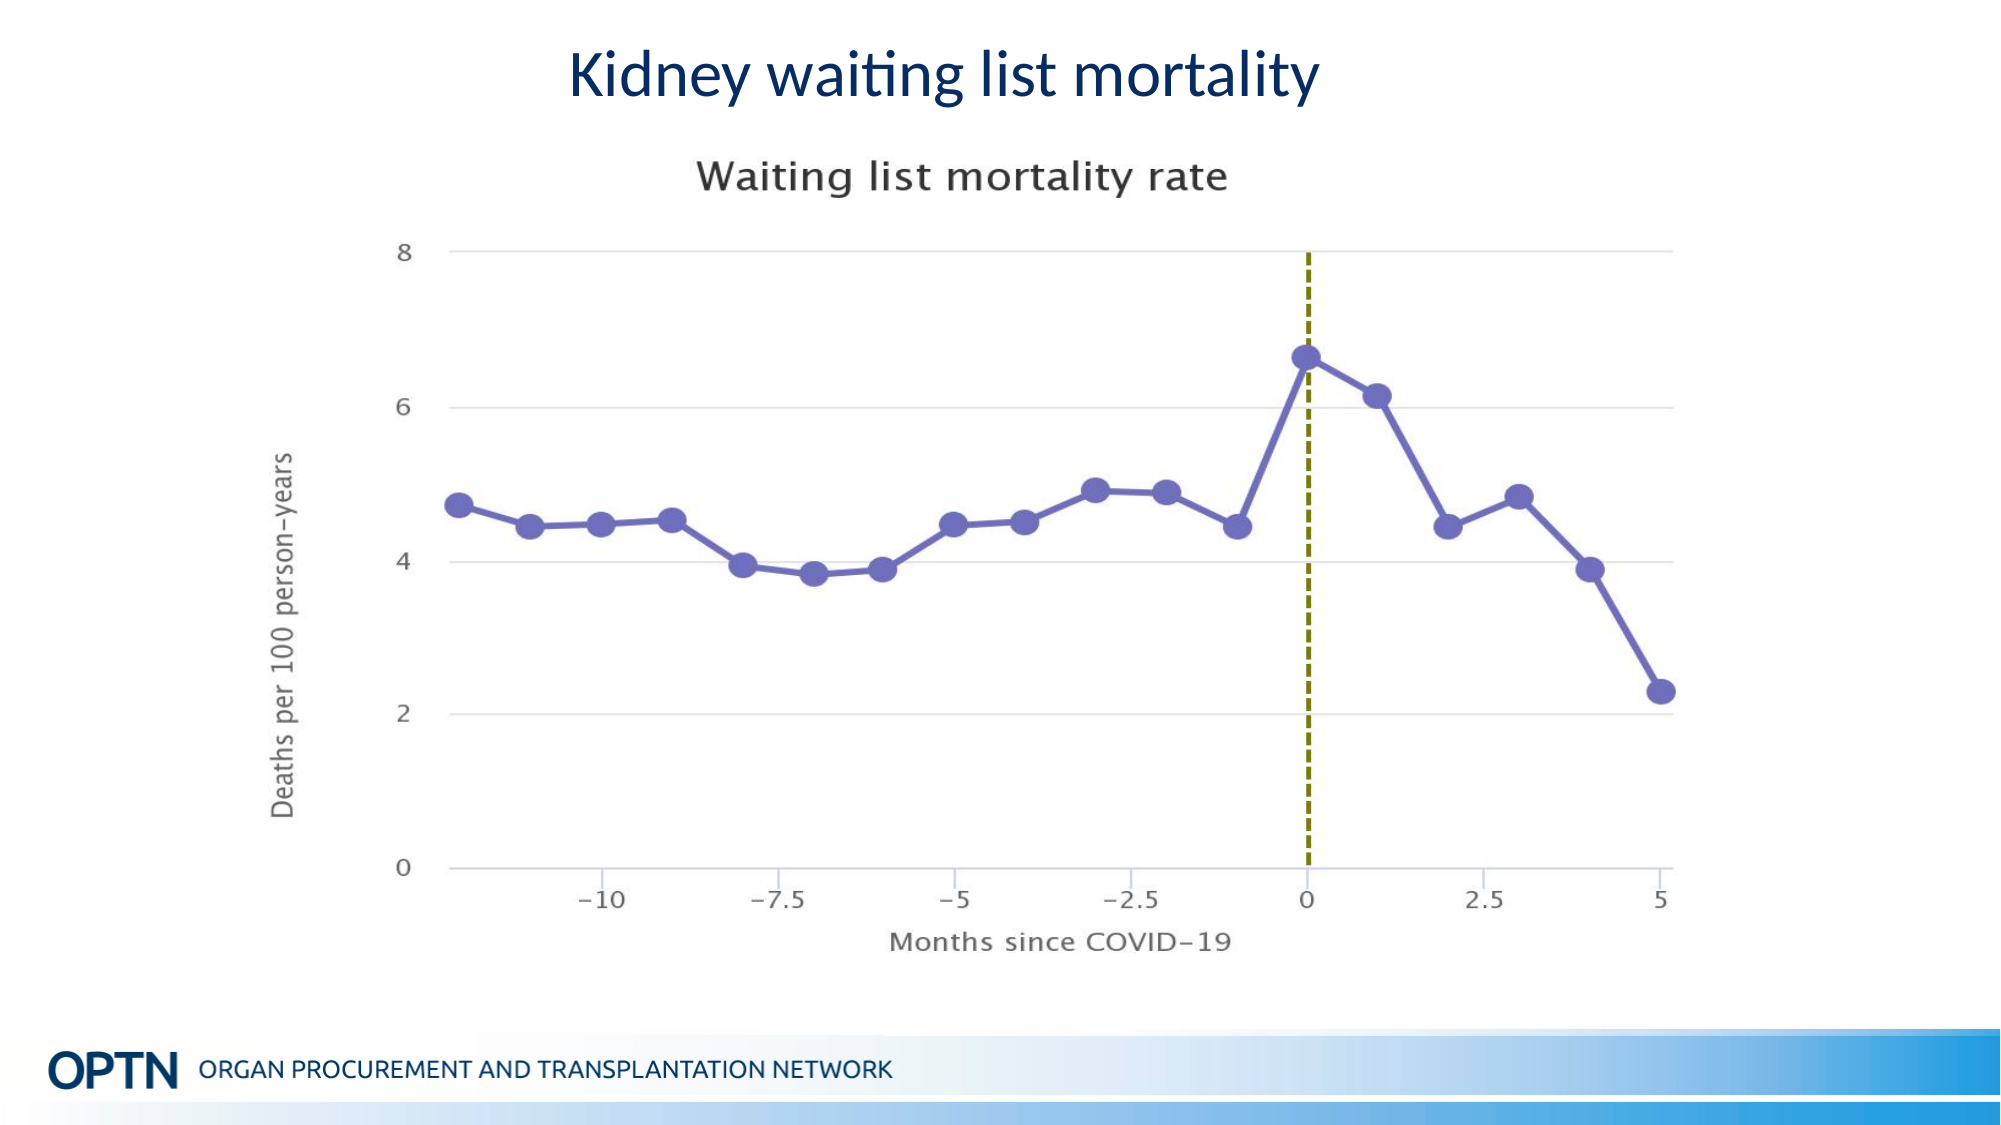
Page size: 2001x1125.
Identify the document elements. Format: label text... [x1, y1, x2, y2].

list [229, 139, 1699, 996]
title Kidney waiting list mortality [554, 0, 2000, 140]
picture [0, 0, 2001, 1125]
